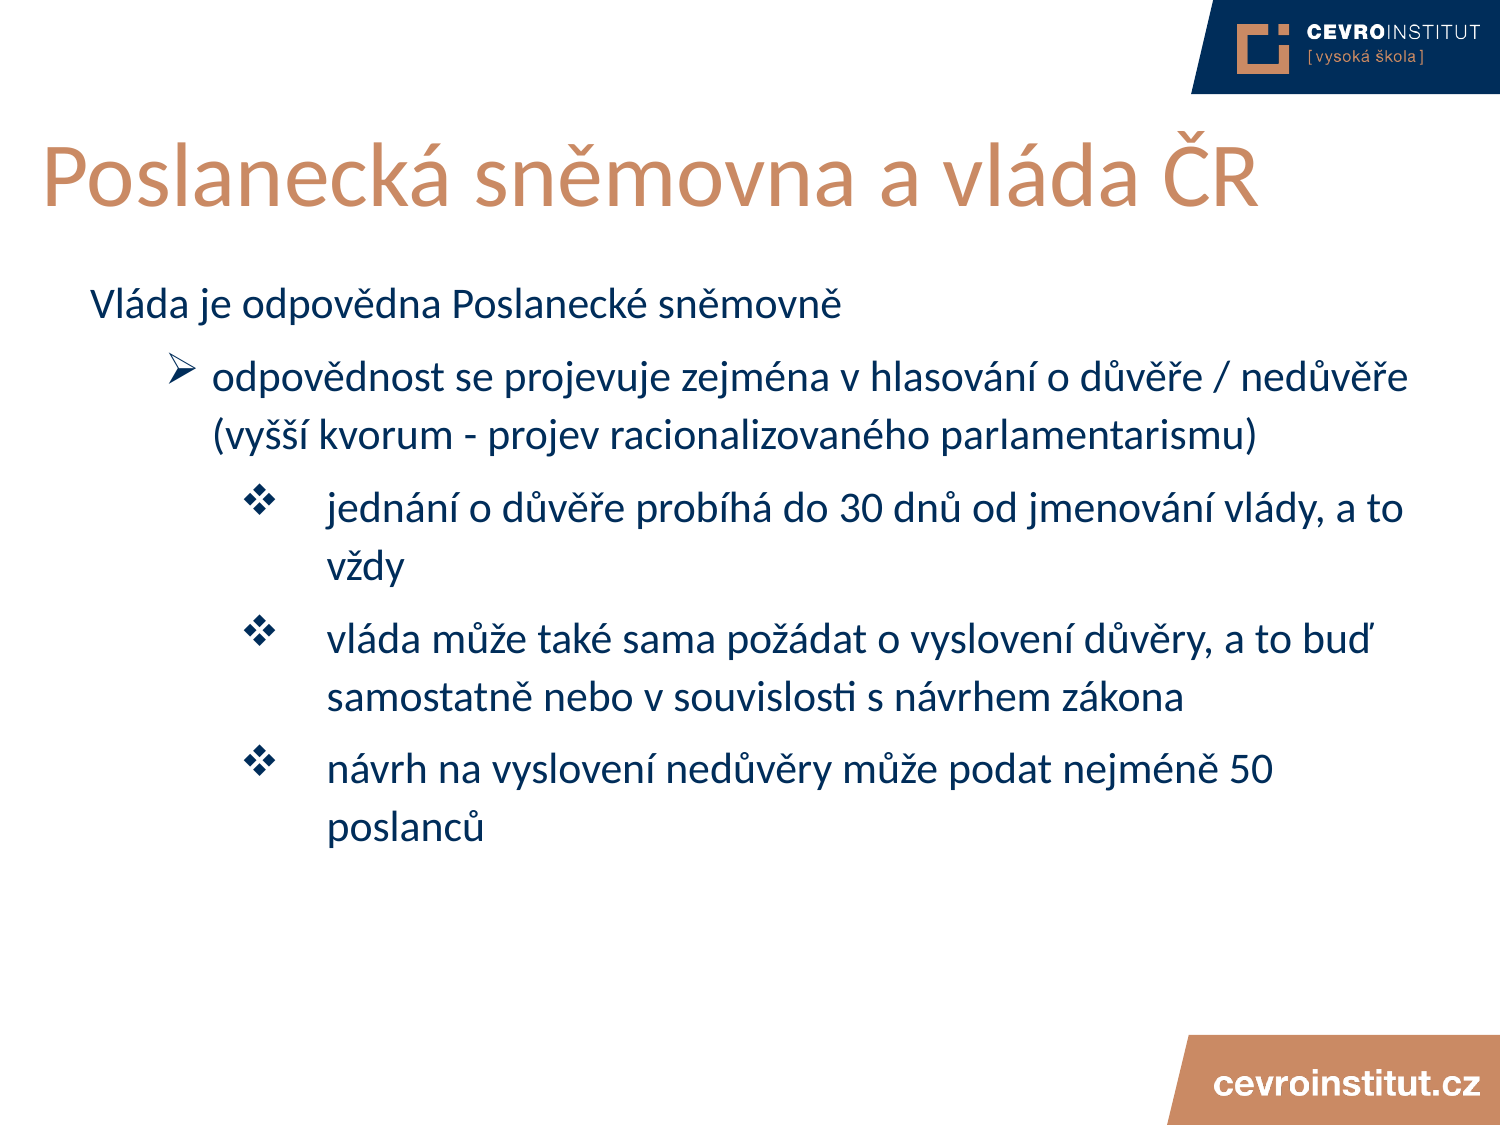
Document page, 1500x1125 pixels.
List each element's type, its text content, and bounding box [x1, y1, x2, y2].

picture [1214, 1069, 1480, 1096]
title Poslanecká sněmovna a vláda ČR [0, 94, 1500, 246]
list Vláda je odpovědna Poslanecké sněmovně odpovědnost se projevuje zejména v hlasování o důvěře / nedůvěře (vyšší kvorum - projev racionalizovaného parlamentarismu) jednání o důvěře probíhá do 30 dnů od jmenování vlády, a to vždy vláda může také sama požádat o vyslovení důvěry, a to buď samostatně nebo v souvislosti s návrhem zákona návrh na vyslovení nedůvěry může podat nejméně 50 poslanců [75, 262, 1425, 1005]
picture [1237, 24, 1480, 74]
